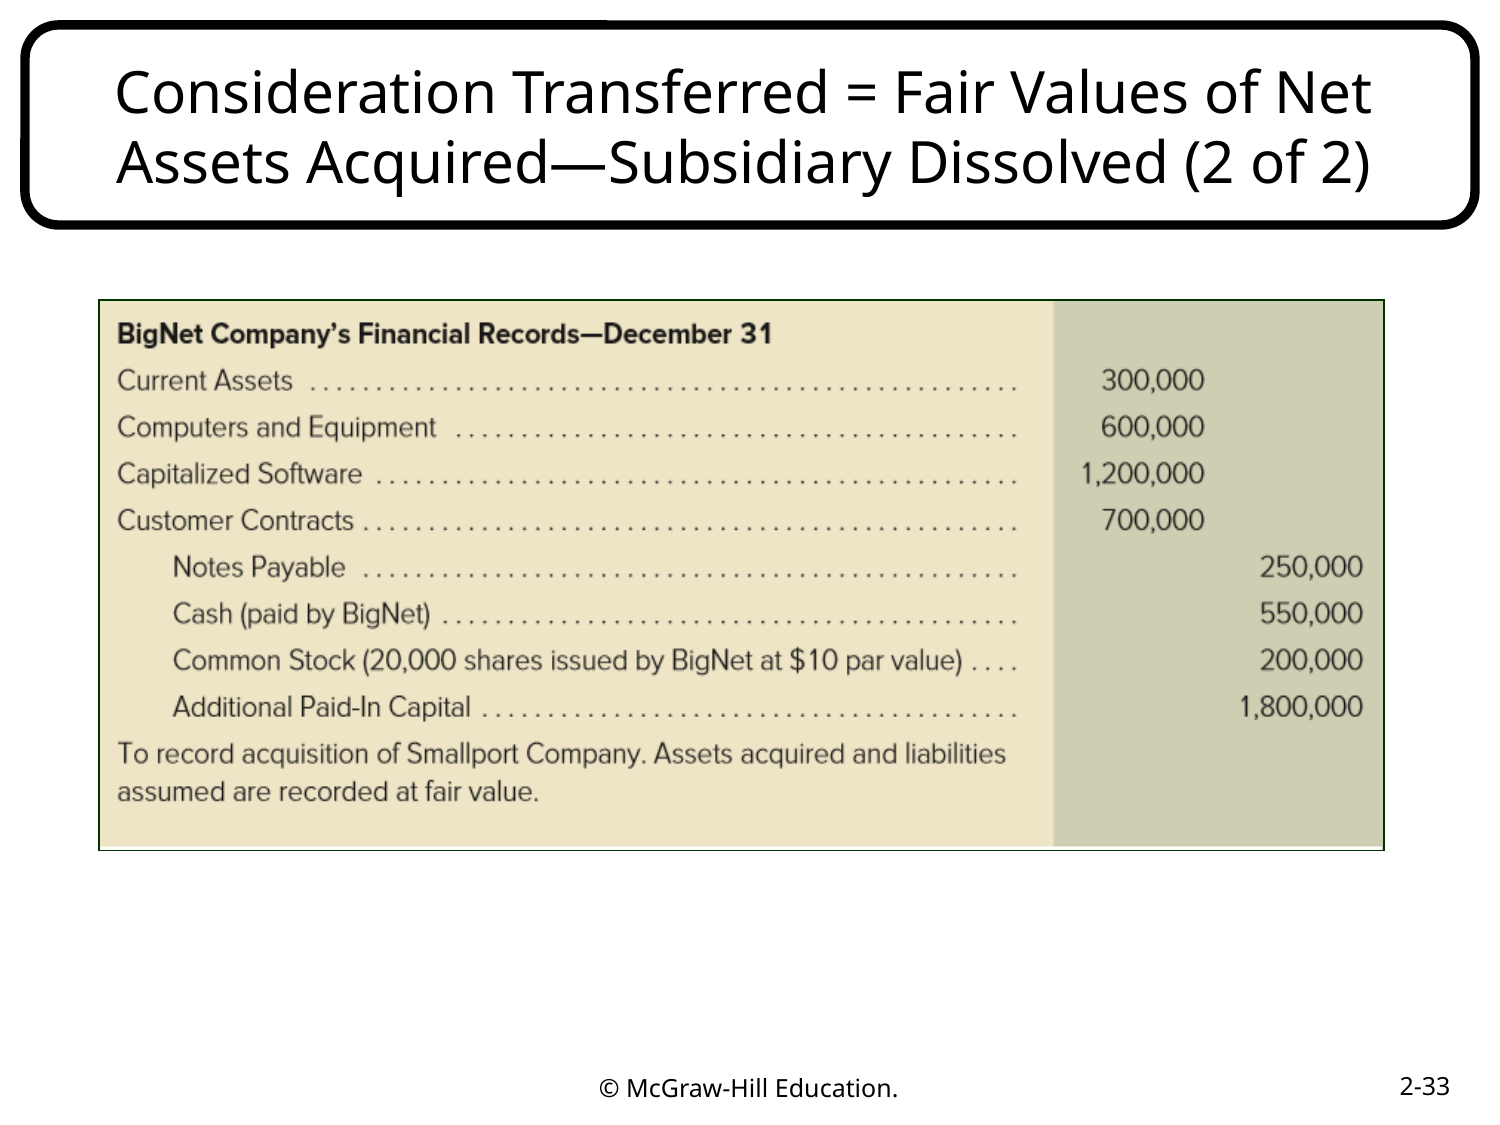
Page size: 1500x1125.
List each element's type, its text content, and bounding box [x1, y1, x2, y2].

picture [99, 300, 1384, 851]
title Consideration Transferred = Fair Values of Net Assets Acquired—Subsidiary Dissolved (2 of 2) [37, 24, 1450, 225]
